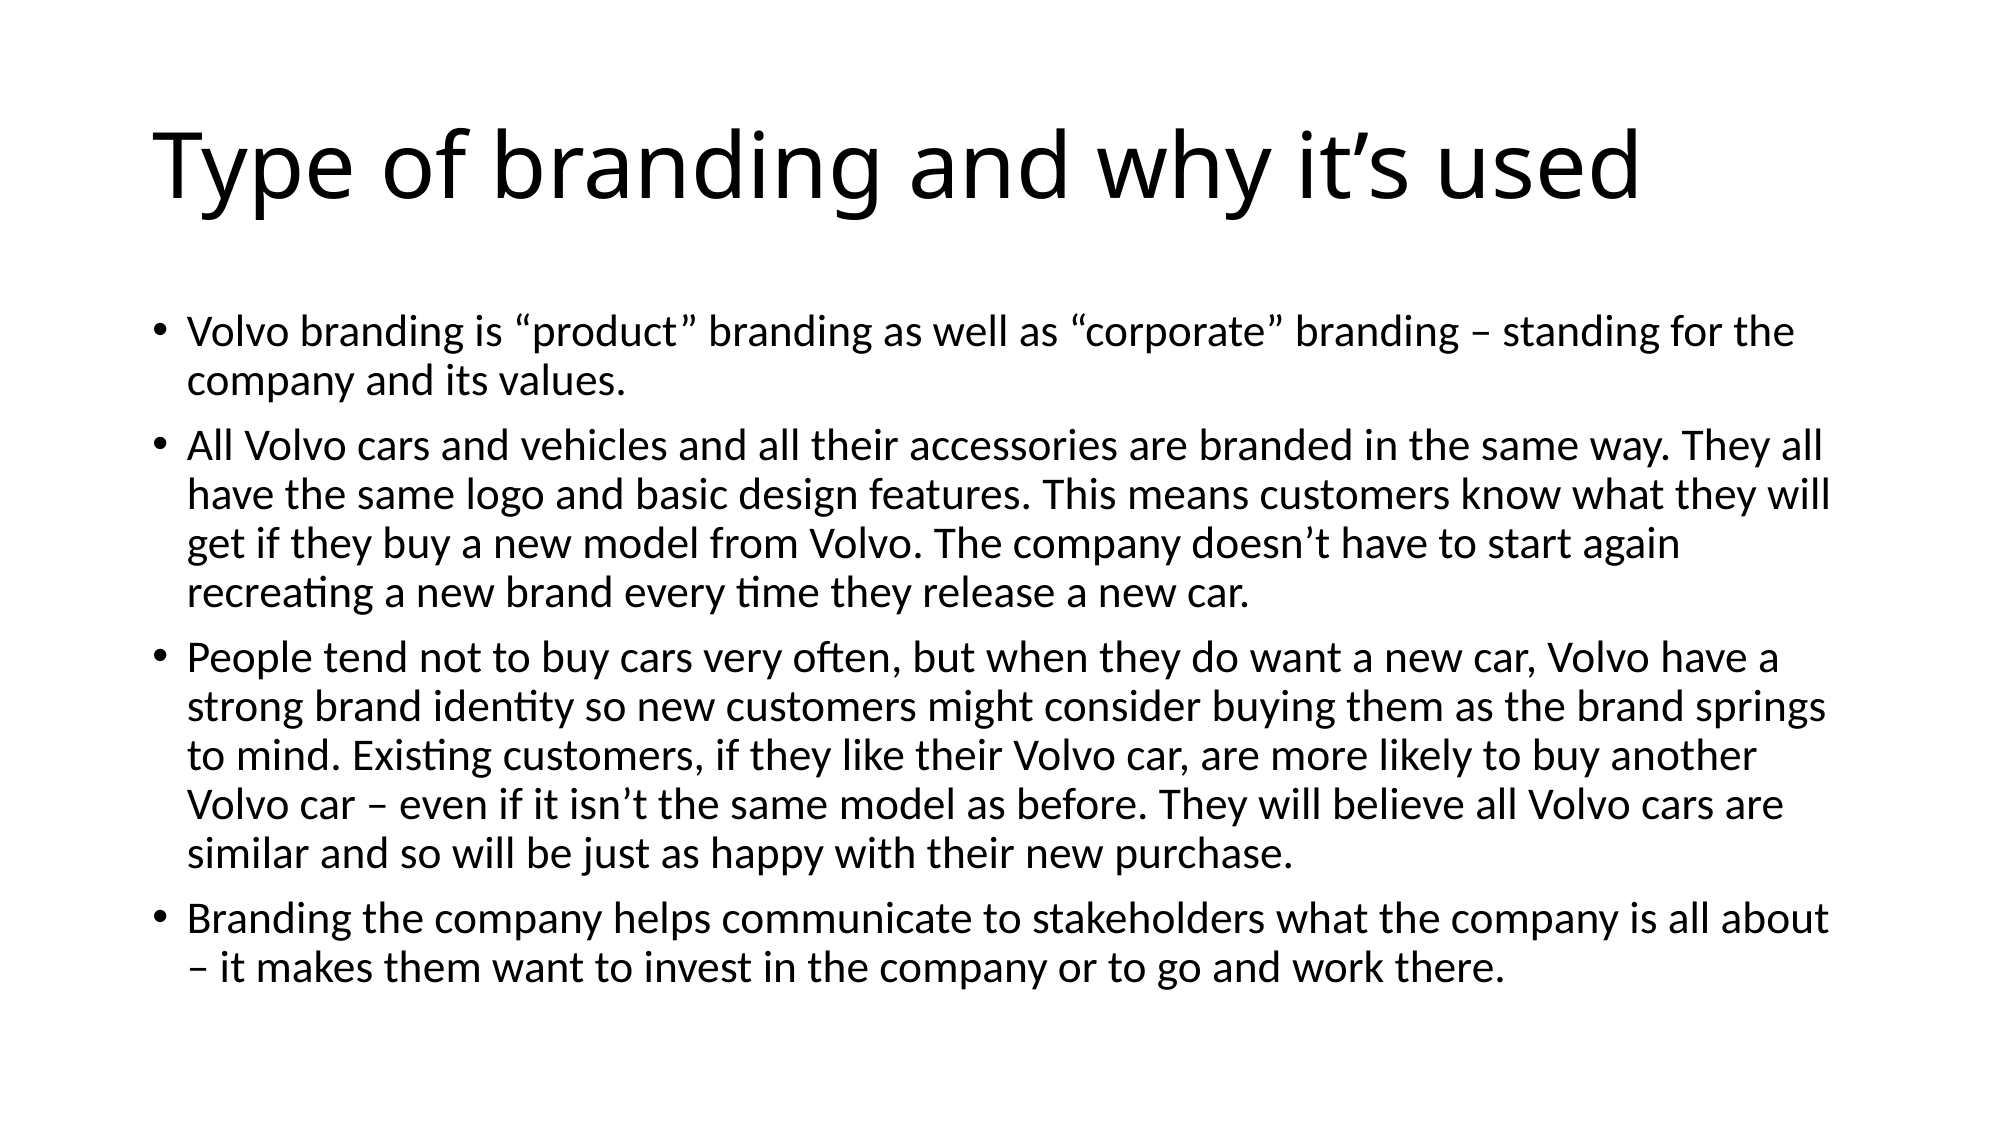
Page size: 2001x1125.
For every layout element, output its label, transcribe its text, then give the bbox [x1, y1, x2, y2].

title Type of branding and why it’s used [137, 59, 1863, 278]
list Volvo branding is “product” branding as well as “corporate” branding – standing for the company and its values. All Volvo cars and vehicles and all their accessories are branded in the same way. They all have the same logo and basic design features. This means customers know what they will get if they buy a new model from Volvo. The company doesn’t have to start again recreating a new brand every time they release a new car. People tend not to buy cars very often, but when they do want a new car, Volvo have a strong brand identity so new customers might consider buying them as the brand springs to mind. Existing customers, if they like their Volvo car, are more likely to buy another Volvo car – even if it isn’t the same model as before. They will believe all Volvo cars are similar and so will be just as happy with their new purchase. Branding the company helps communicate to stakeholders what the company is all about – it makes them want to invest in the company or to go and work there. [137, 299, 1863, 1014]
